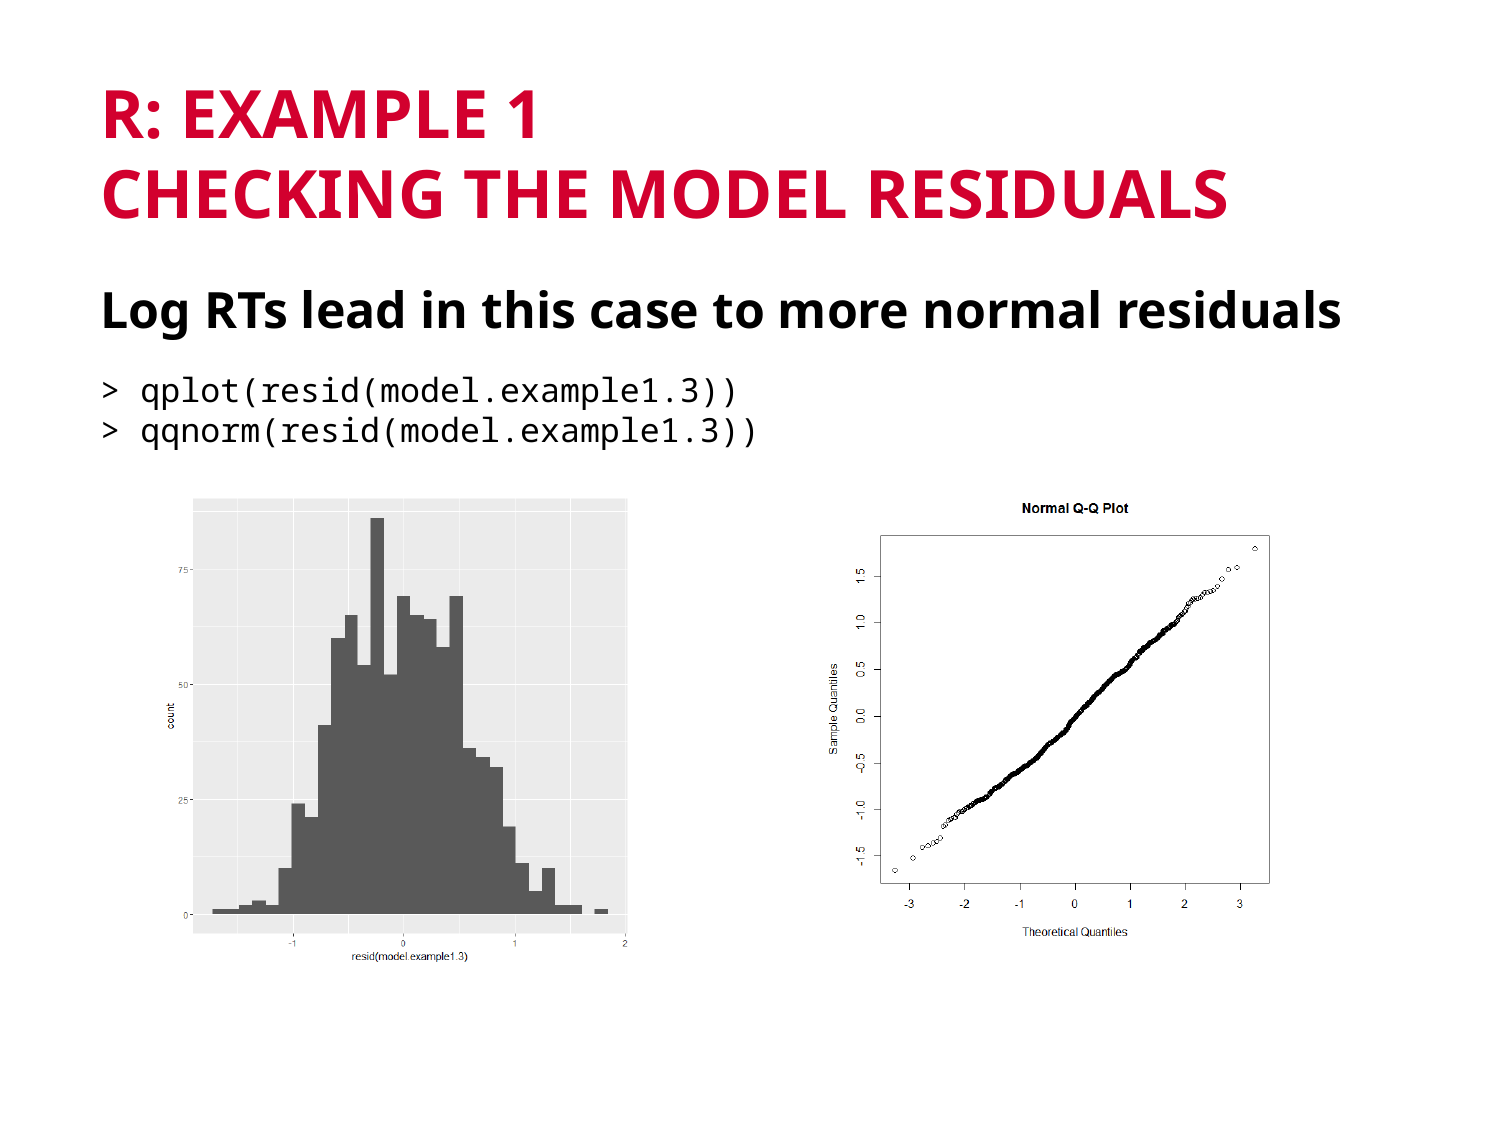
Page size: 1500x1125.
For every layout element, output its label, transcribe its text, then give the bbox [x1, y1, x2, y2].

list Log RTs lead in this case to more normal residuals > qplot(resid(model.example1.3)) > qqnorm(resid(model.example1.3)) [100, 278, 1400, 1049]
title R: example 1 Checking the model residuals [100, 95, 1412, 232]
picture [159, 493, 633, 967]
picture [823, 479, 1298, 953]
